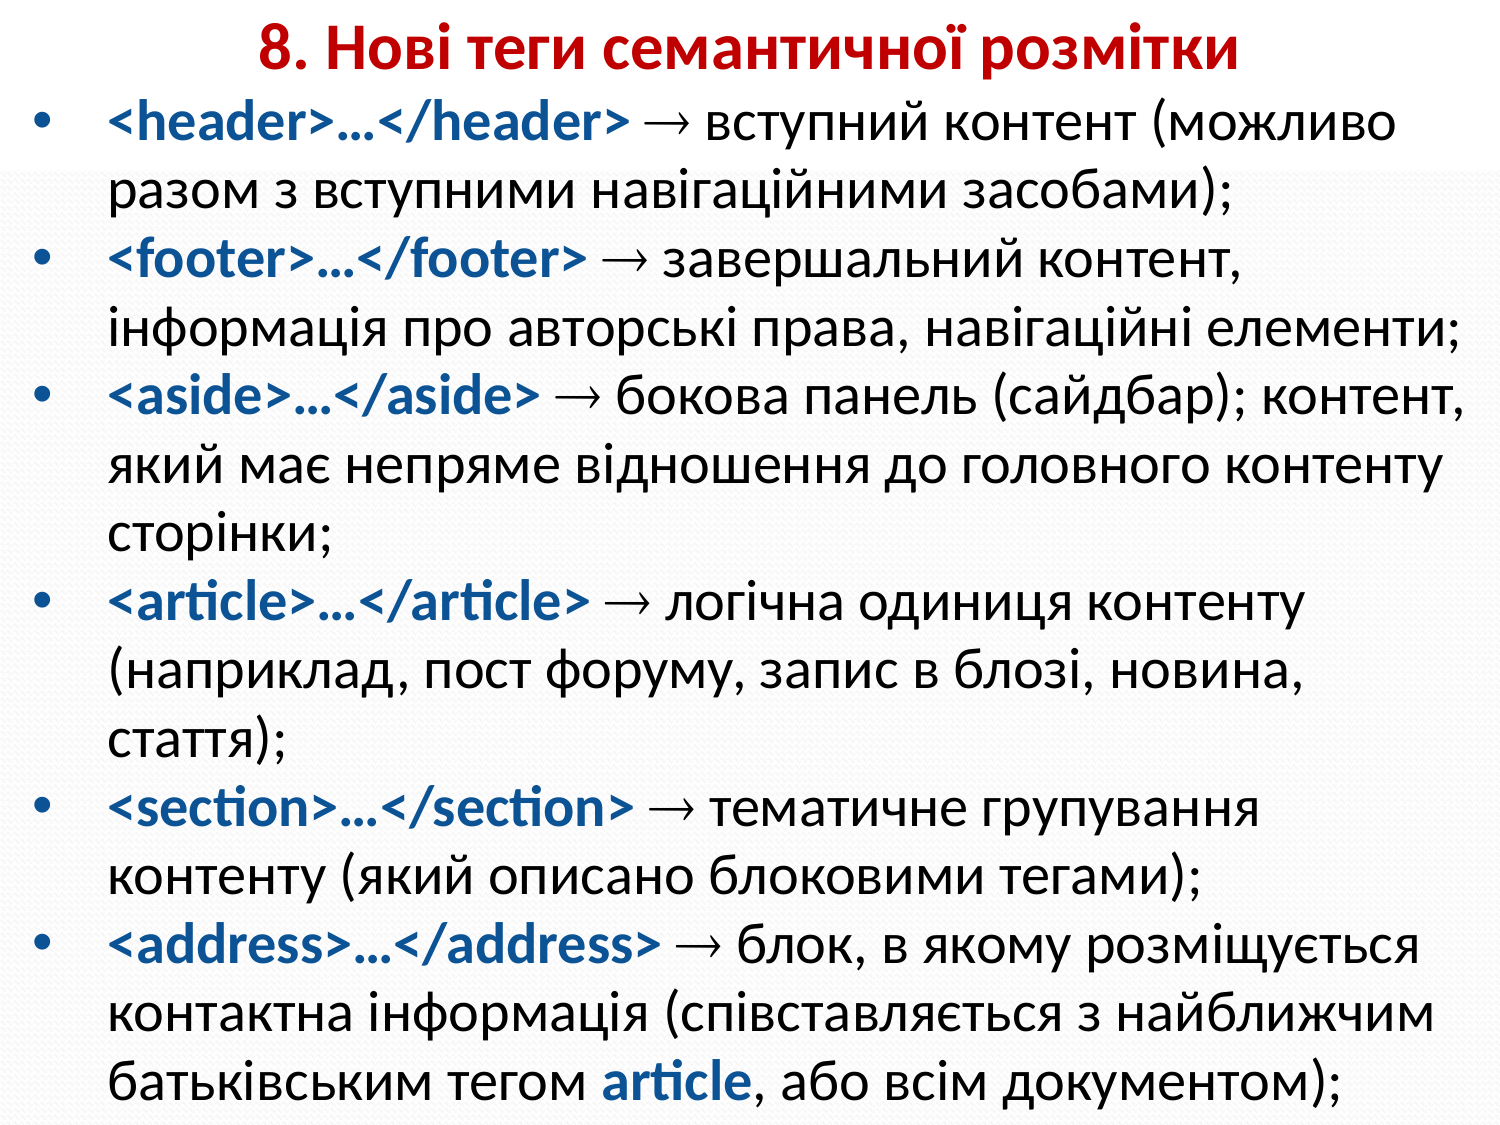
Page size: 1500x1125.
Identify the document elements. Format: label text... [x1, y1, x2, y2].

text_box <header>…</header>  вступний контент (можливо разом з вступними навігаційними засобами); <footer>…</footer>  завершальний контент, інформація про авторські права, навігаційні елементи; <aside>…</aside>  бокова панель (сайдбар); контент, який має непряме відношення до головного контенту сторінки; <article>…</article>  логічна одиниця контенту (наприклад, пост форуму, запис в блозі, новина, стаття); <section>…</section>  тематичне групування контенту (який описано блоковими тегами); <address>…</address>  блок, в якому розміщується контактна інформація (співставляється з найближчим батьківським тегом article, або всім документом); [17, 78, 1489, 1125]
text_box 8. Нові теги семантичної розмітки [0, 0, 1500, 171]
